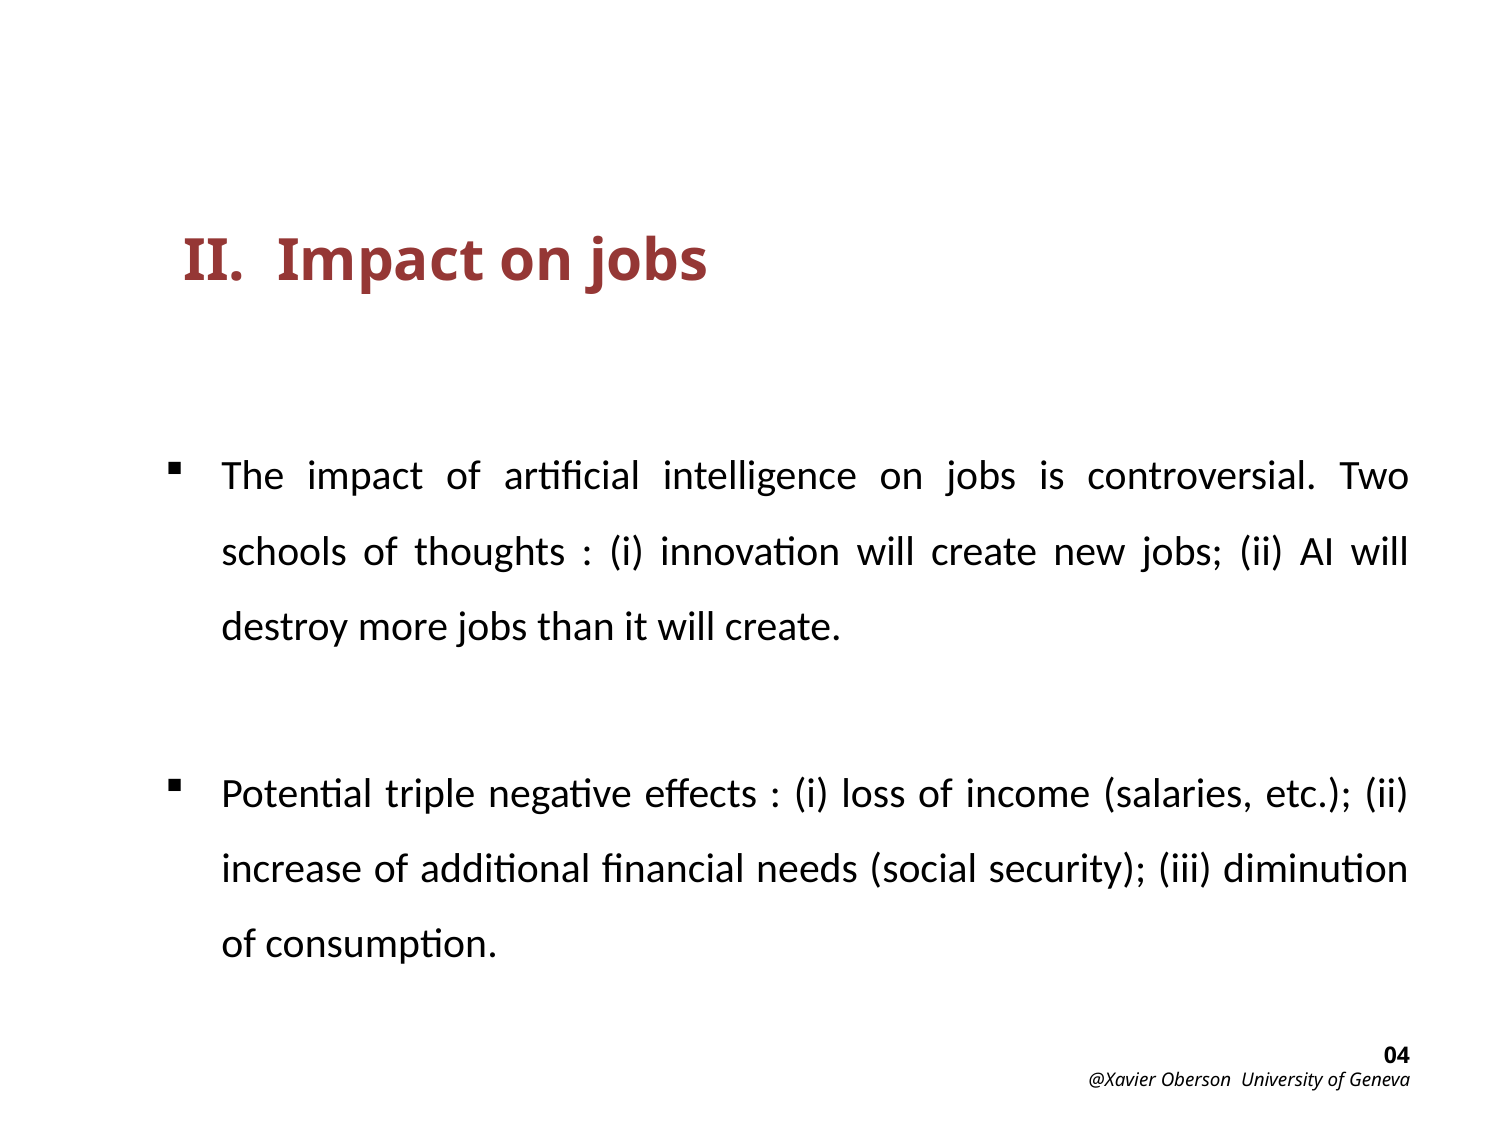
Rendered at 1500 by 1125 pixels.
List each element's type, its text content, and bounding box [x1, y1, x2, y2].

list The impact of artificial intelligence on jobs is controversial. Two schools of thoughts : (i) innovation will create new jobs; (ii) AI will destroy more jobs than it will create. Potential triple negative effects : (i) loss of income (salaries, etc.); (ii) increase of additional financial needs (social security); (iii) diminution of consumption. [150, 327, 1425, 980]
text_box Impact on jobs [168, 214, 1399, 300]
text_box 04 @Xavier Oberson University of Geneva [19, 1033, 1425, 1098]
